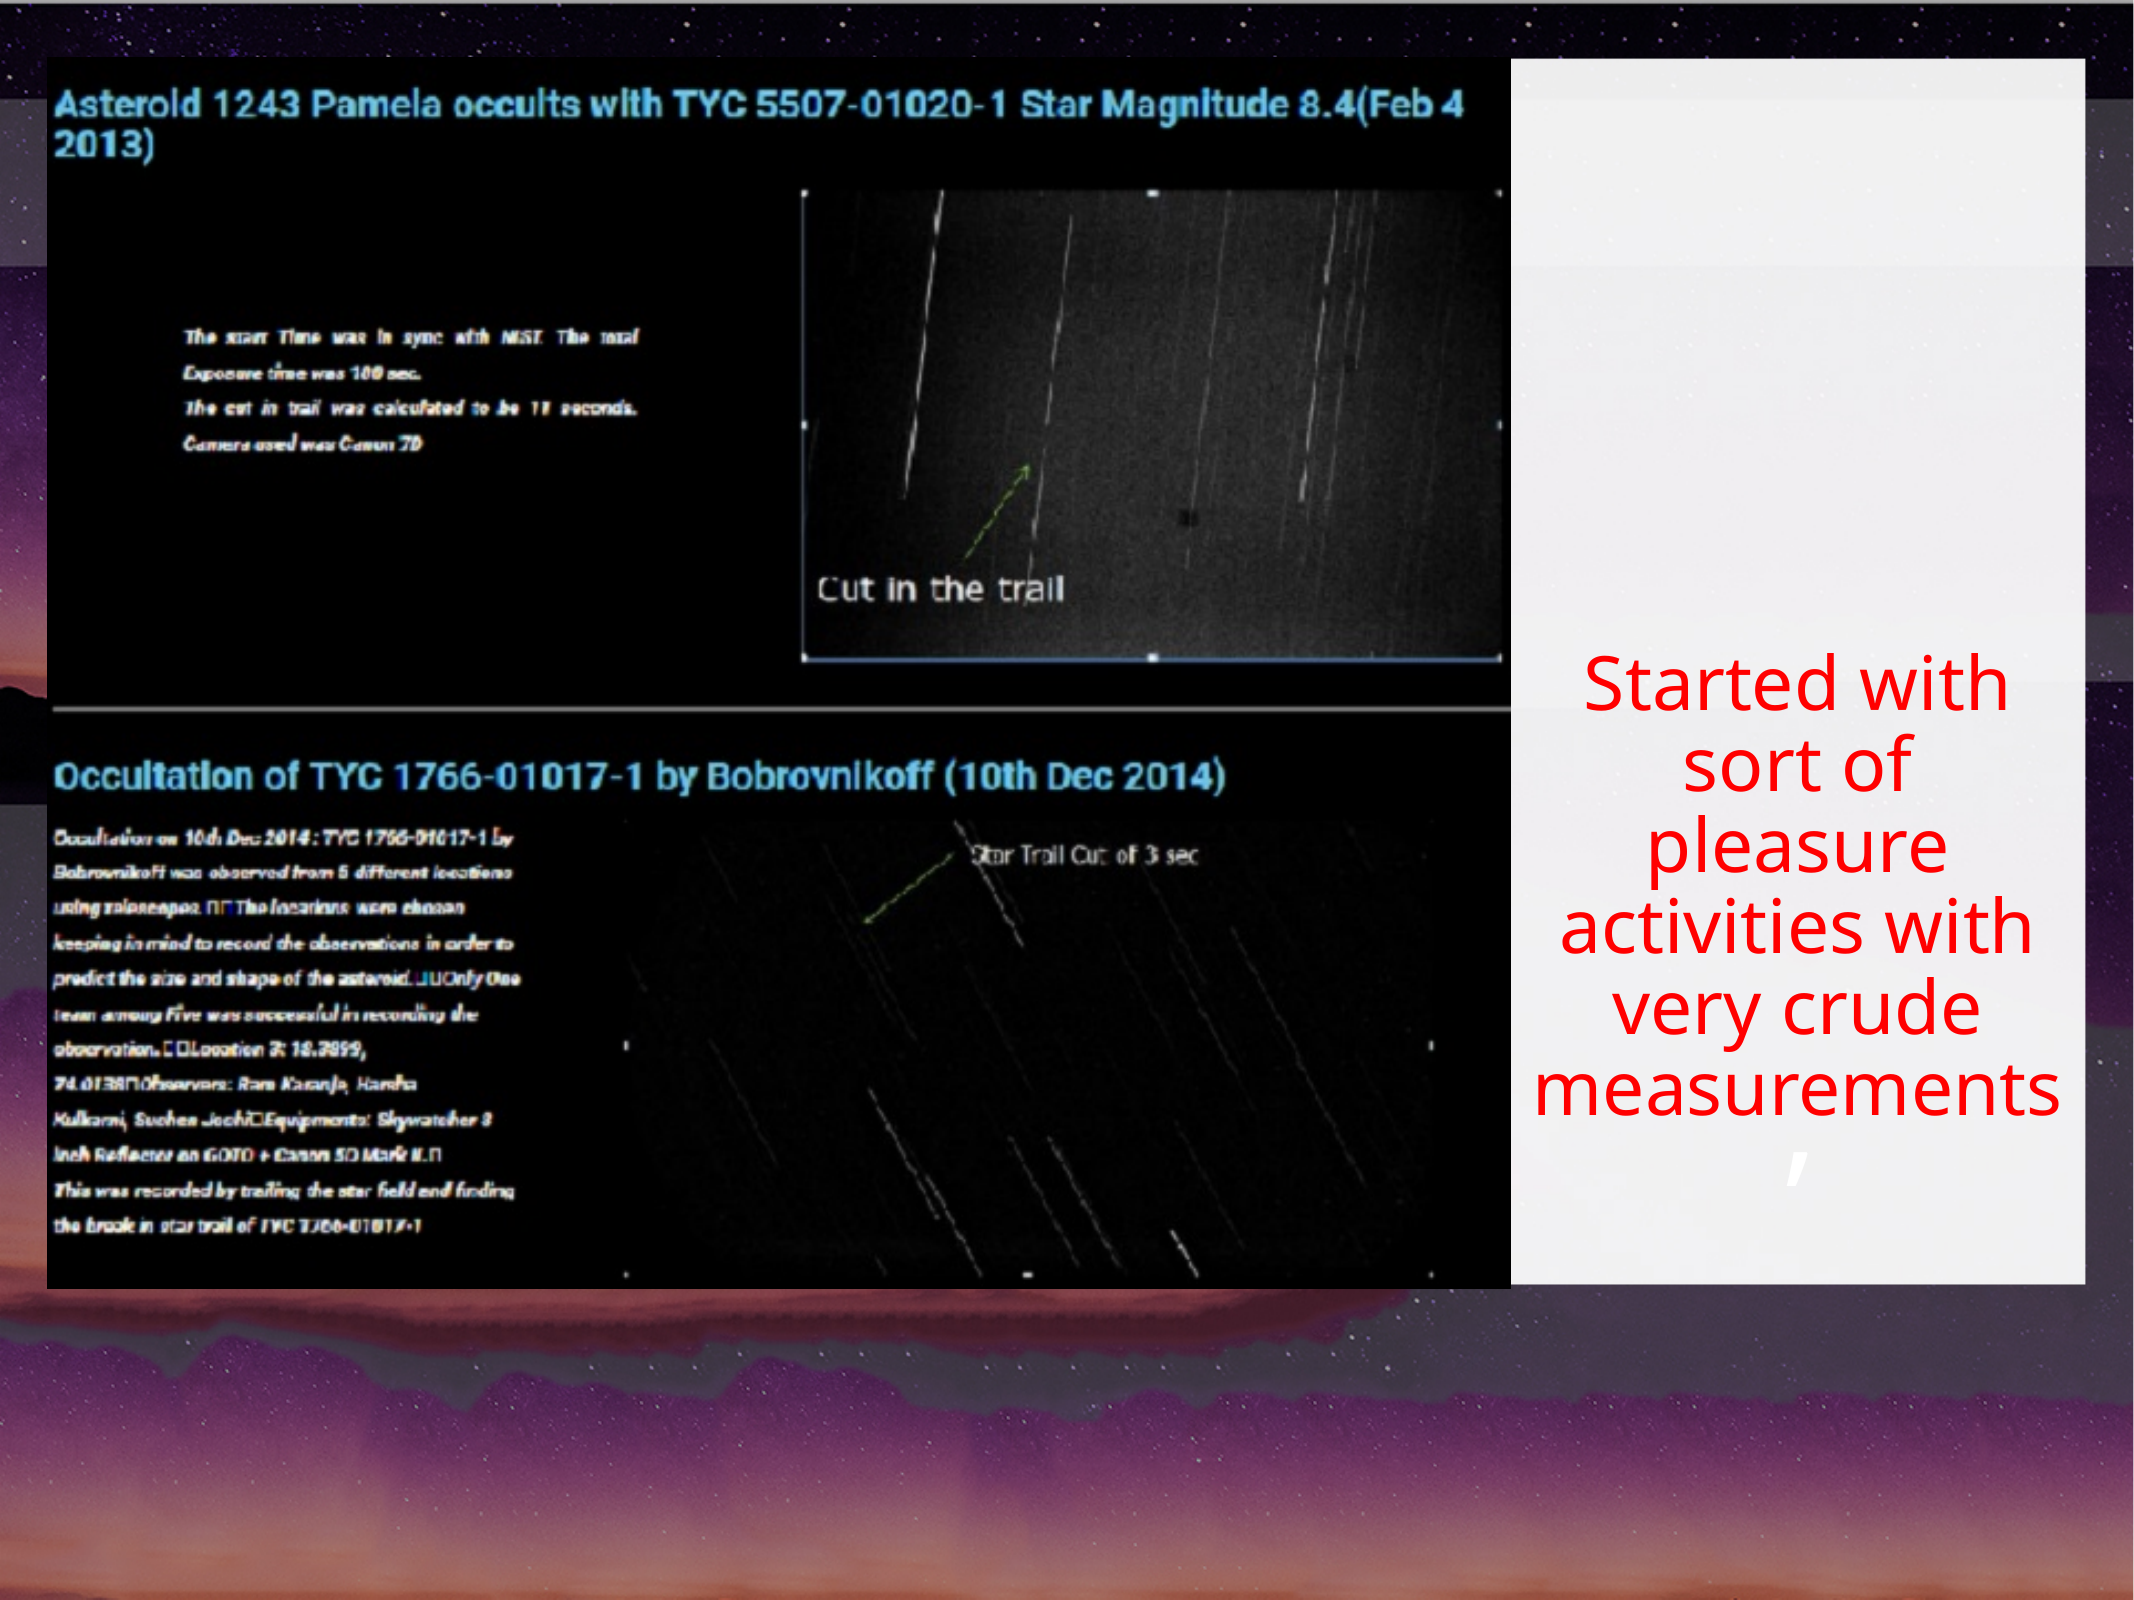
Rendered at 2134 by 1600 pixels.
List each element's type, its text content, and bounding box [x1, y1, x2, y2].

picture [0, 0, 2134, 1600]
title Started with sort of pleasure activities with very crude measurements’ [1511, 57, 2086, 1289]
